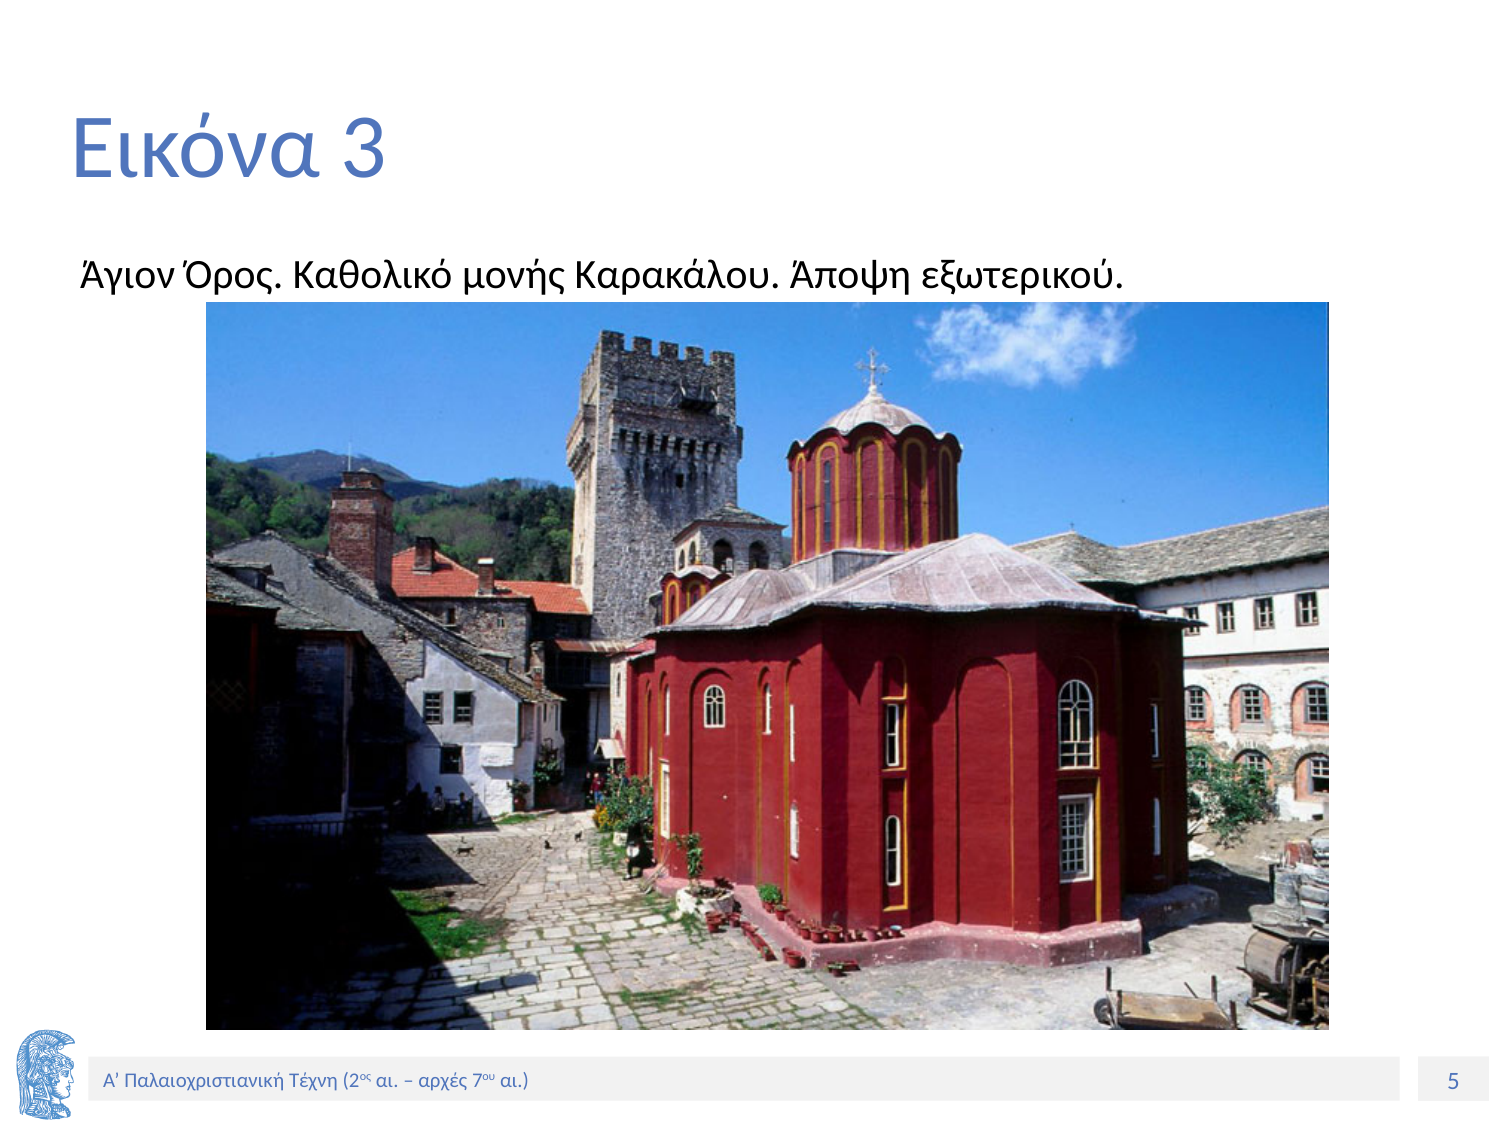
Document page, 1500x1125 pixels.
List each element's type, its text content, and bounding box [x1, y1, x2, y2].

title Εικόνα 3 [0, 42, 459, 239]
list Άγιον Όρος. Καθολικό μονής Καρακάλου. Άποψη εξωτερικού. [65, 239, 1424, 1024]
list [206, 302, 1329, 1030]
picture [9, 1026, 81, 1120]
